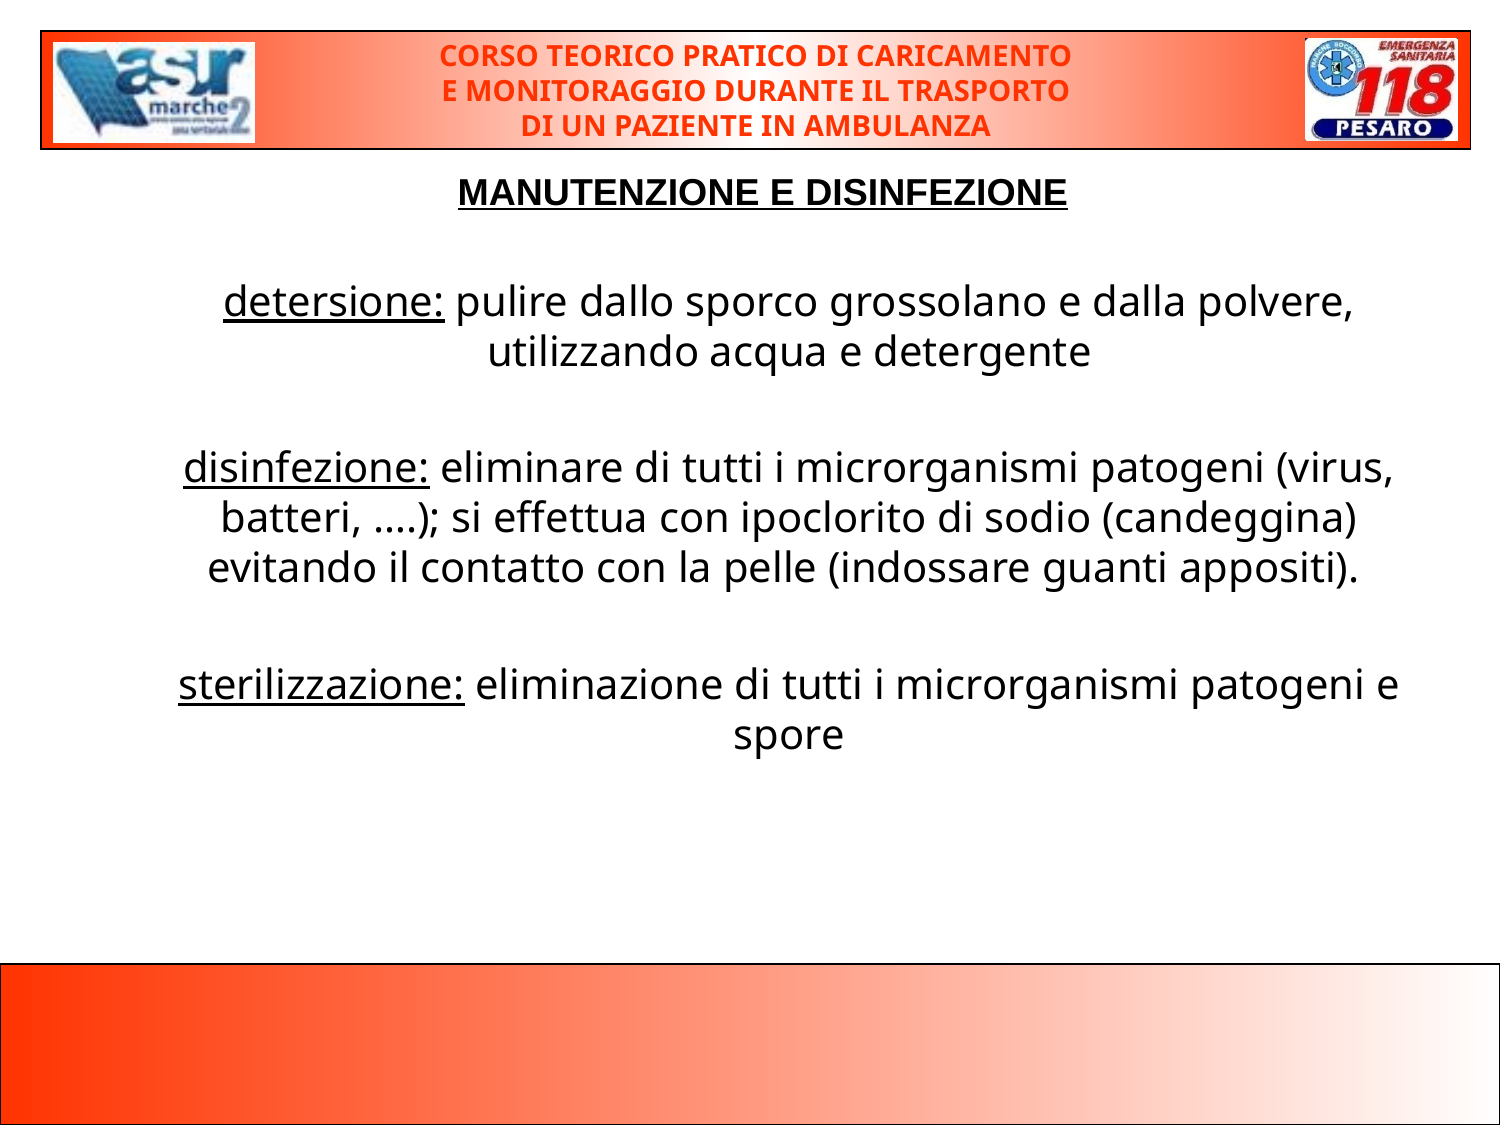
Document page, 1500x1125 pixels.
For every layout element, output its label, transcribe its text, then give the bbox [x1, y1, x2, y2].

text_box MANUTENZIONE E DISINFEZIONE [442, 160, 1084, 221]
picture [52, 42, 255, 143]
text_box CORSO TEORICO PRATICO DI CARICAMENTO E MONITORAGGIO DURANTE IL TRASPORTO DI UN PAZIENTE IN AMBULANZA [41, 30, 1471, 150]
text_box detersione: pulire dallo sporco grossolano e dalla polvere, utilizzando acqua e detergente disinfezione: eliminare di tutti i microrganismi patogeni (virus, batteri, ….); si effettua con ipoclorito di sodio (candeggina) evitando il contatto con la pelle (indossare guanti appositi). sterilizzazione: eliminazione di tutti i microrganismi patogeni e spore [76, 267, 1427, 1010]
text_box [0, 964, 1500, 1125]
picture [1304, 38, 1458, 141]
